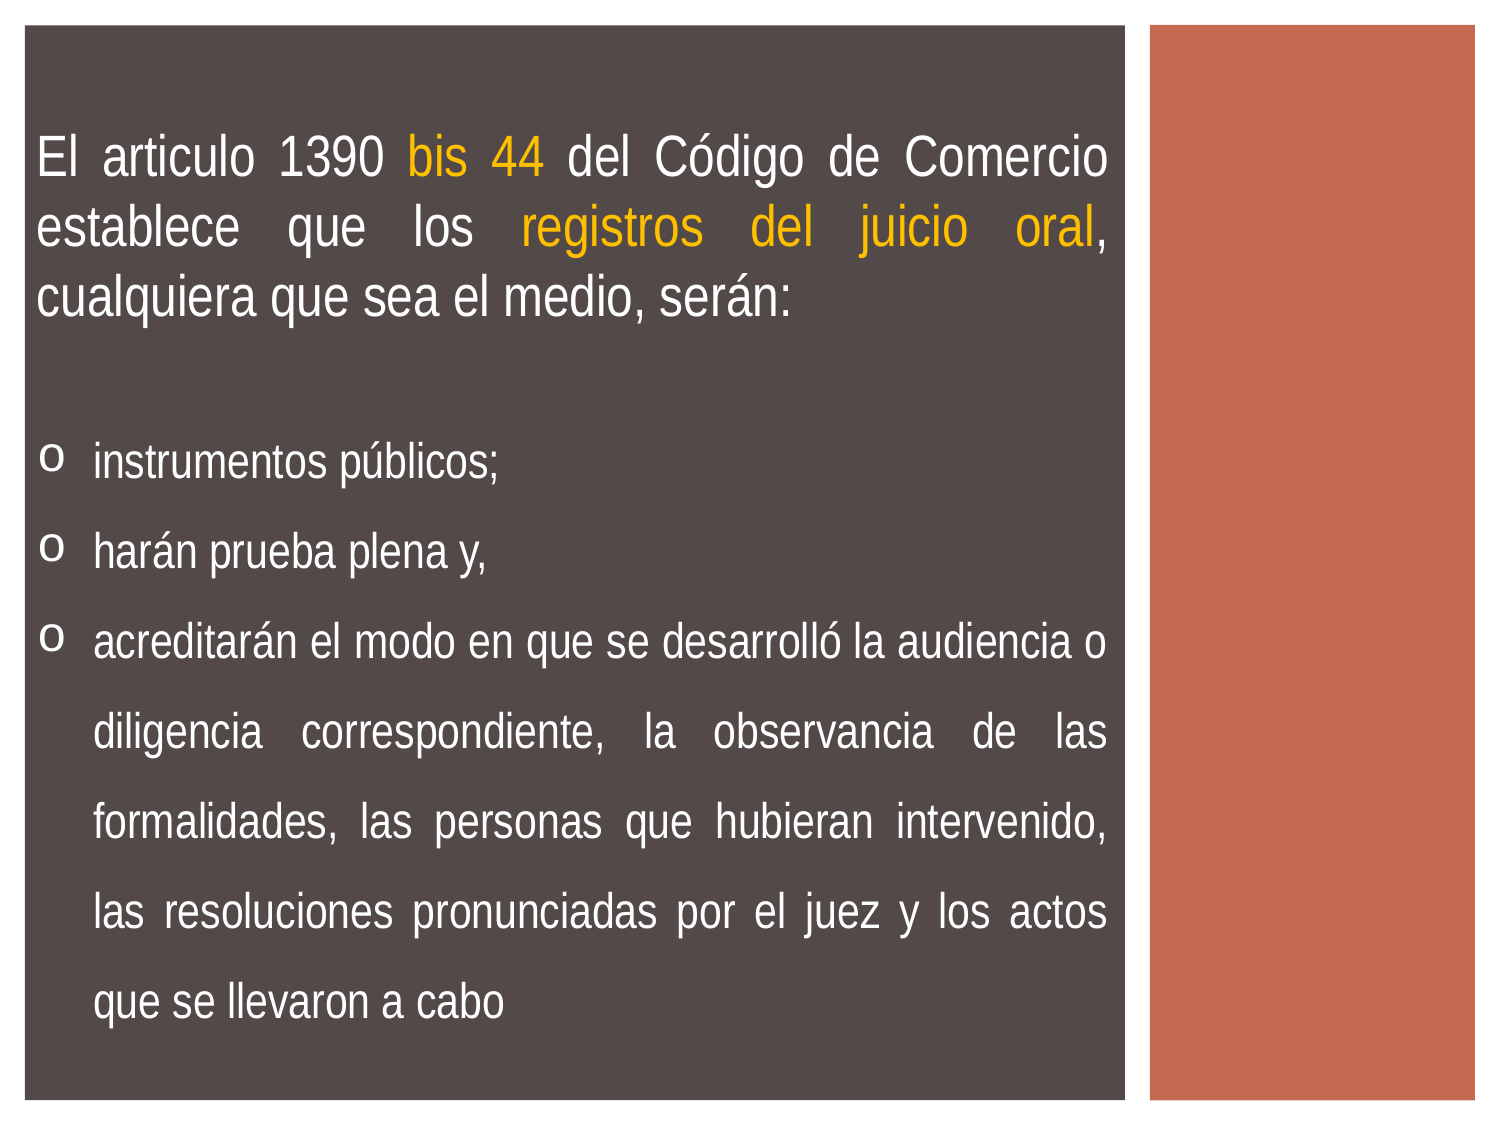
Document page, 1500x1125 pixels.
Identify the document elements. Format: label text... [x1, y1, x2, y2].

text_box El articulo 1390 bis 44 del Código de Comercio establece que los registros del juicio oral, cualquiera que sea el medio, serán: instrumentos públicos; harán prueba plena y, acreditarán el modo en que se desarrolló la audiencia o diligencia correspondiente, la observancia de las formalidades, las personas que hubieran intervenido, las resoluciones pronunciadas por el juez y los actos que se llevaron a cabo [29, 30, 1116, 1125]
